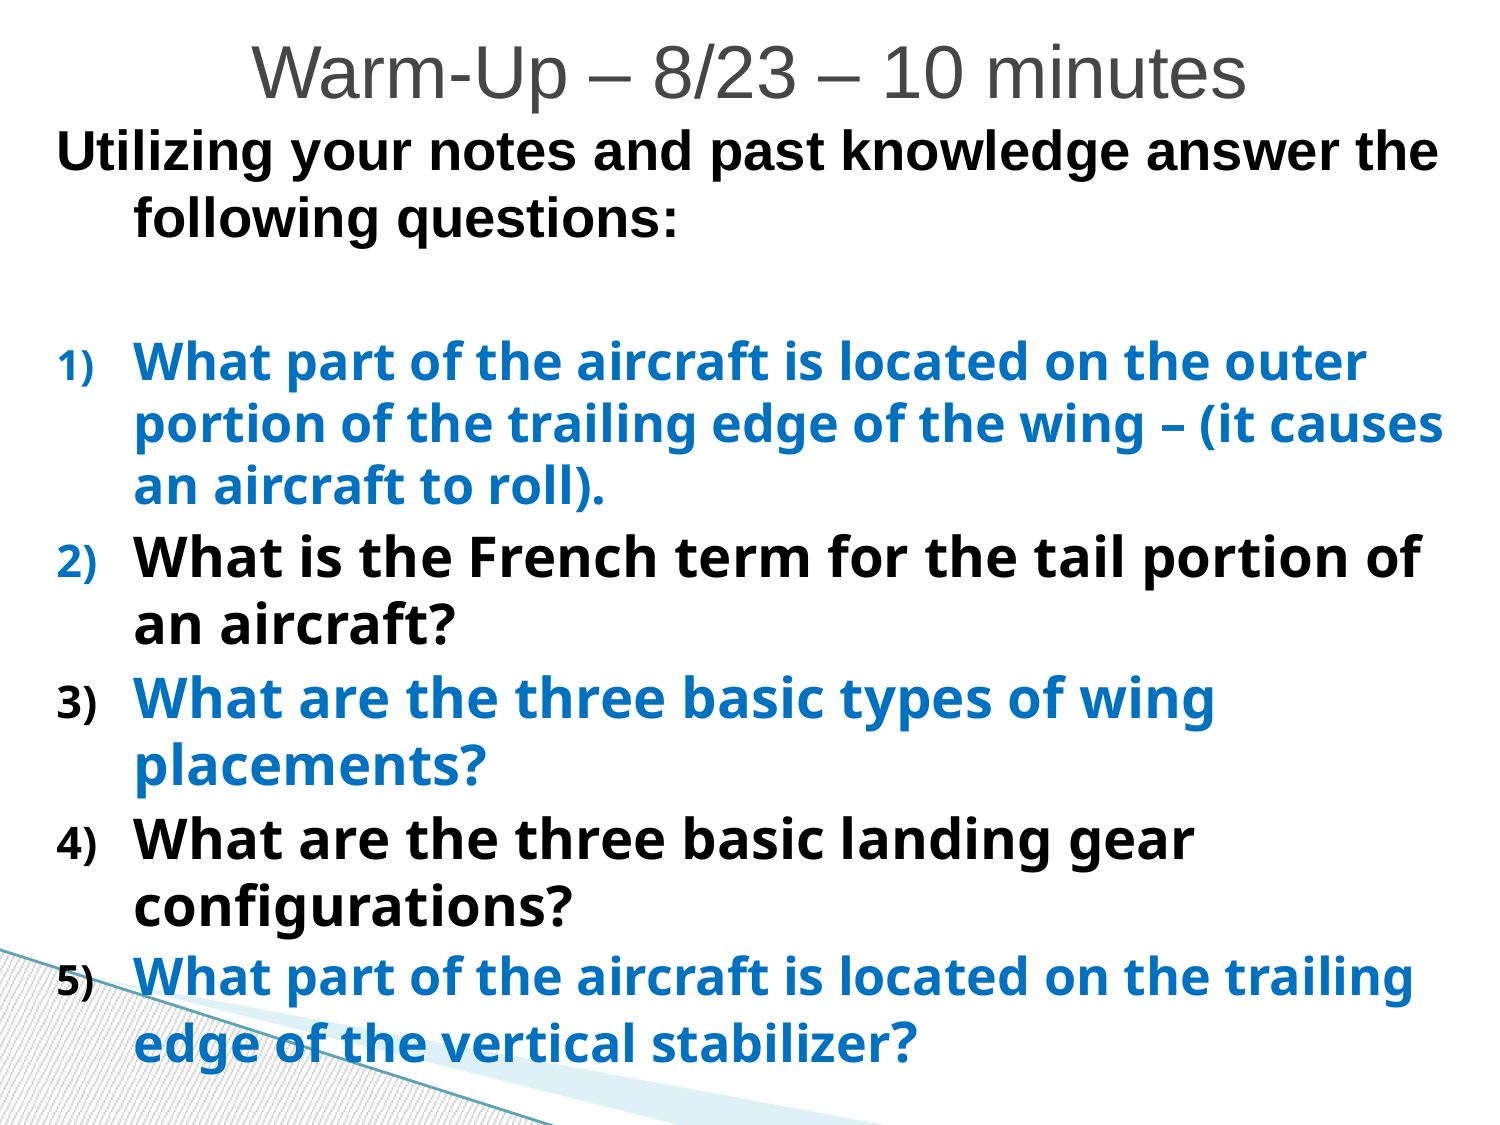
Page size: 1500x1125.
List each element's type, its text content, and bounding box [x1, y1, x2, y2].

title Warm-Up – 8/23 – 10 minutes [74, 0, 1425, 138]
list Utilizing your notes and past knowledge answer the following questions: What part of the aircraft is located on the outer portion of the trailing edge of the wing – (it causes an aircraft to roll). What is the French term for the tail portion of an aircraft? What are the three basic types of wing placements? What are the three basic landing gear configurations? What part of the aircraft is located on the trailing edge of the vertical stabilizer? [29, 112, 1471, 1075]
text_box [0, 951, 547, 1125]
text_box [479, 1075, 886, 1125]
